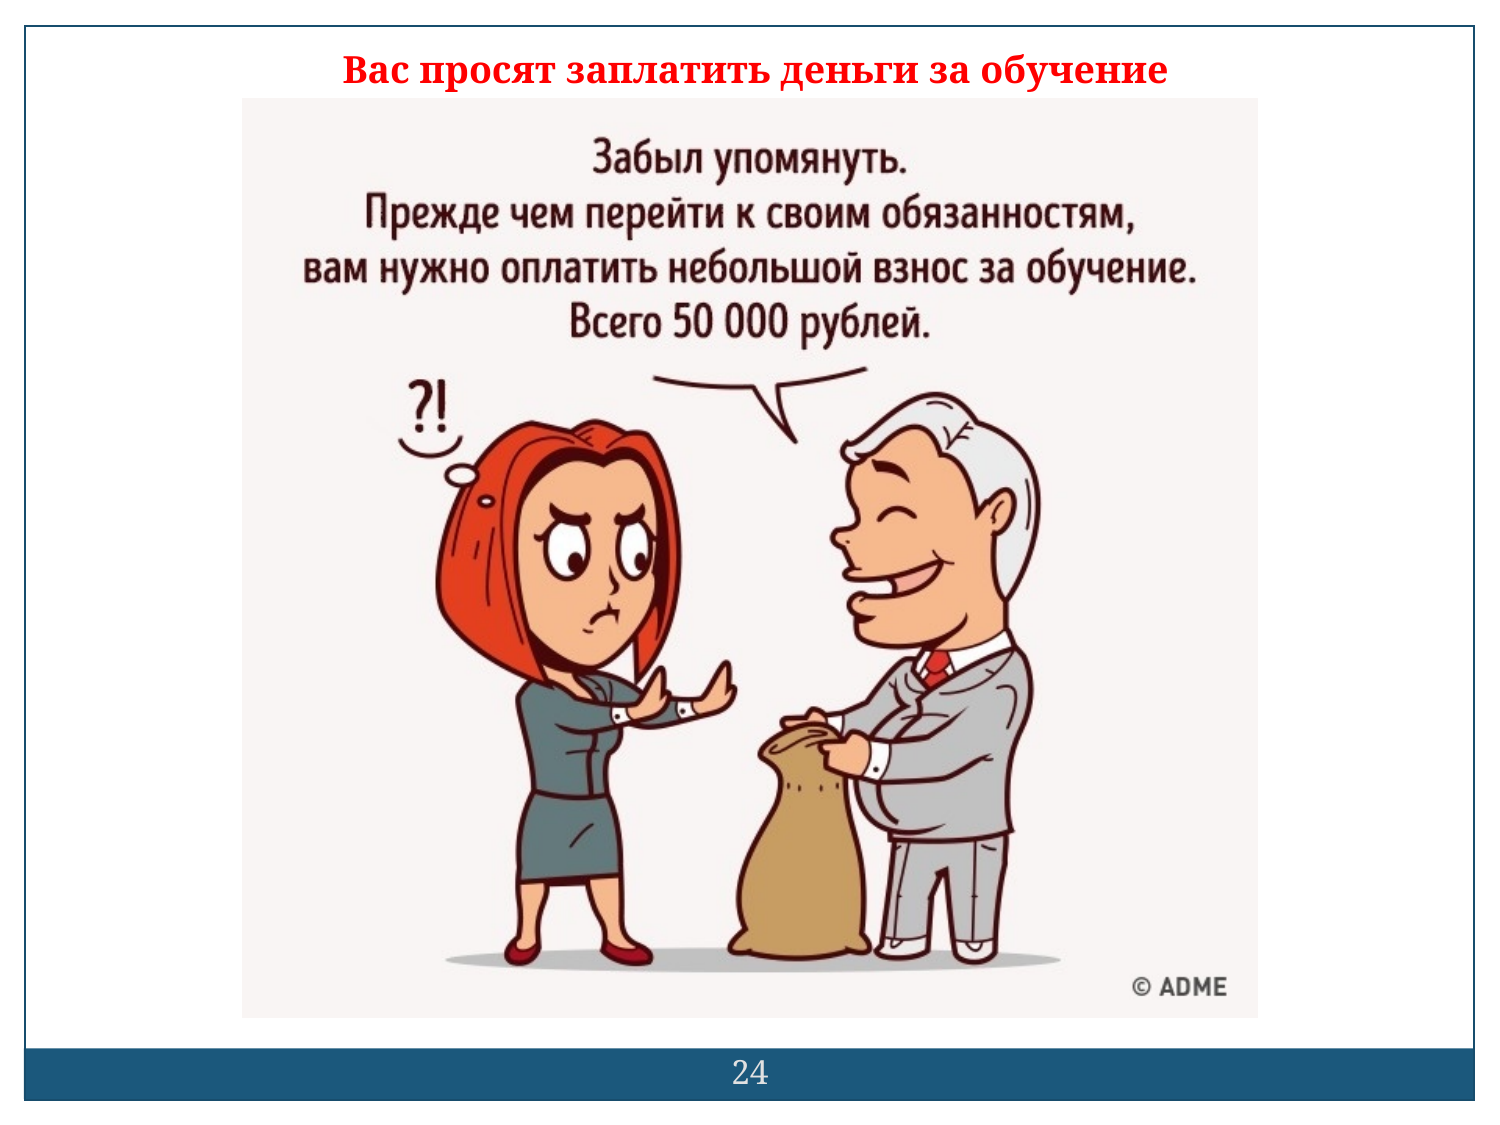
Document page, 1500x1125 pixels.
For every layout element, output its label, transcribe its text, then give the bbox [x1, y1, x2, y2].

picture [241, 98, 1258, 1018]
slide_number 24 [699, 1037, 800, 1110]
text_box Вас просят заплатить деньги за обучение [159, 38, 1353, 98]
